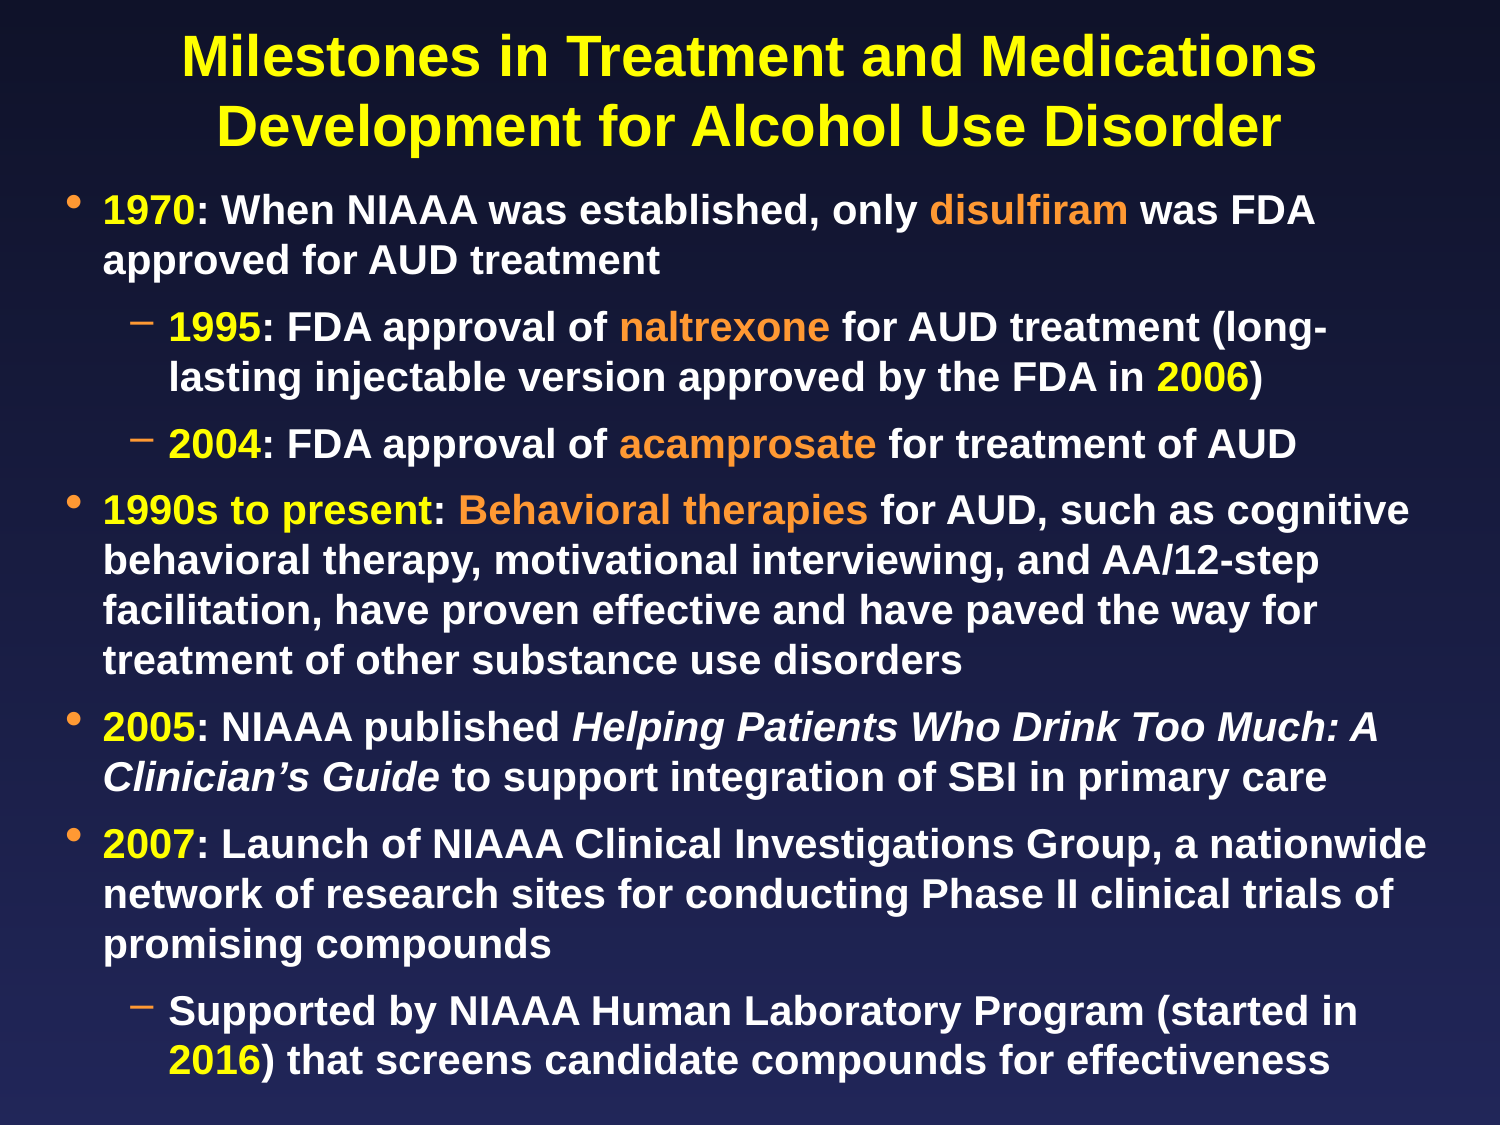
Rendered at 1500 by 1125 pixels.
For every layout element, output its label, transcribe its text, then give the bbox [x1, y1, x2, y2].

title Milestones in Treatment and Medications Development for Alcohol Use Disorder [49, 1, 1451, 174]
list 1970: When NIAAA was established, only disulfiram was FDA approved for AUD treatment 1995: FDA approval of naltrexone for AUD treatment (long-lasting injectable version approved by the FDA in 2006) 2004: FDA approval of acamprosate for treatment of AUD 1990s to present: Behavioral therapies for AUD, such as cognitive behavioral therapy, motivational interviewing, and AA/12-step facilitation, have proven effective and have paved the way for treatment of other substance use disorders 2005: NIAAA published Helping Patients Who Drink Too Much: A Clinician’s Guide to support integration of SBI in primary care 2007: Launch of NIAAA Clinical Investigations Group, a nationwide network of research sites for conducting Phase II clinical trials of promising compounds Supported by NIAAA Human Laboratory Program (started in 2016) that screens candidate compounds for effectiveness [64, 182, 1451, 1021]
